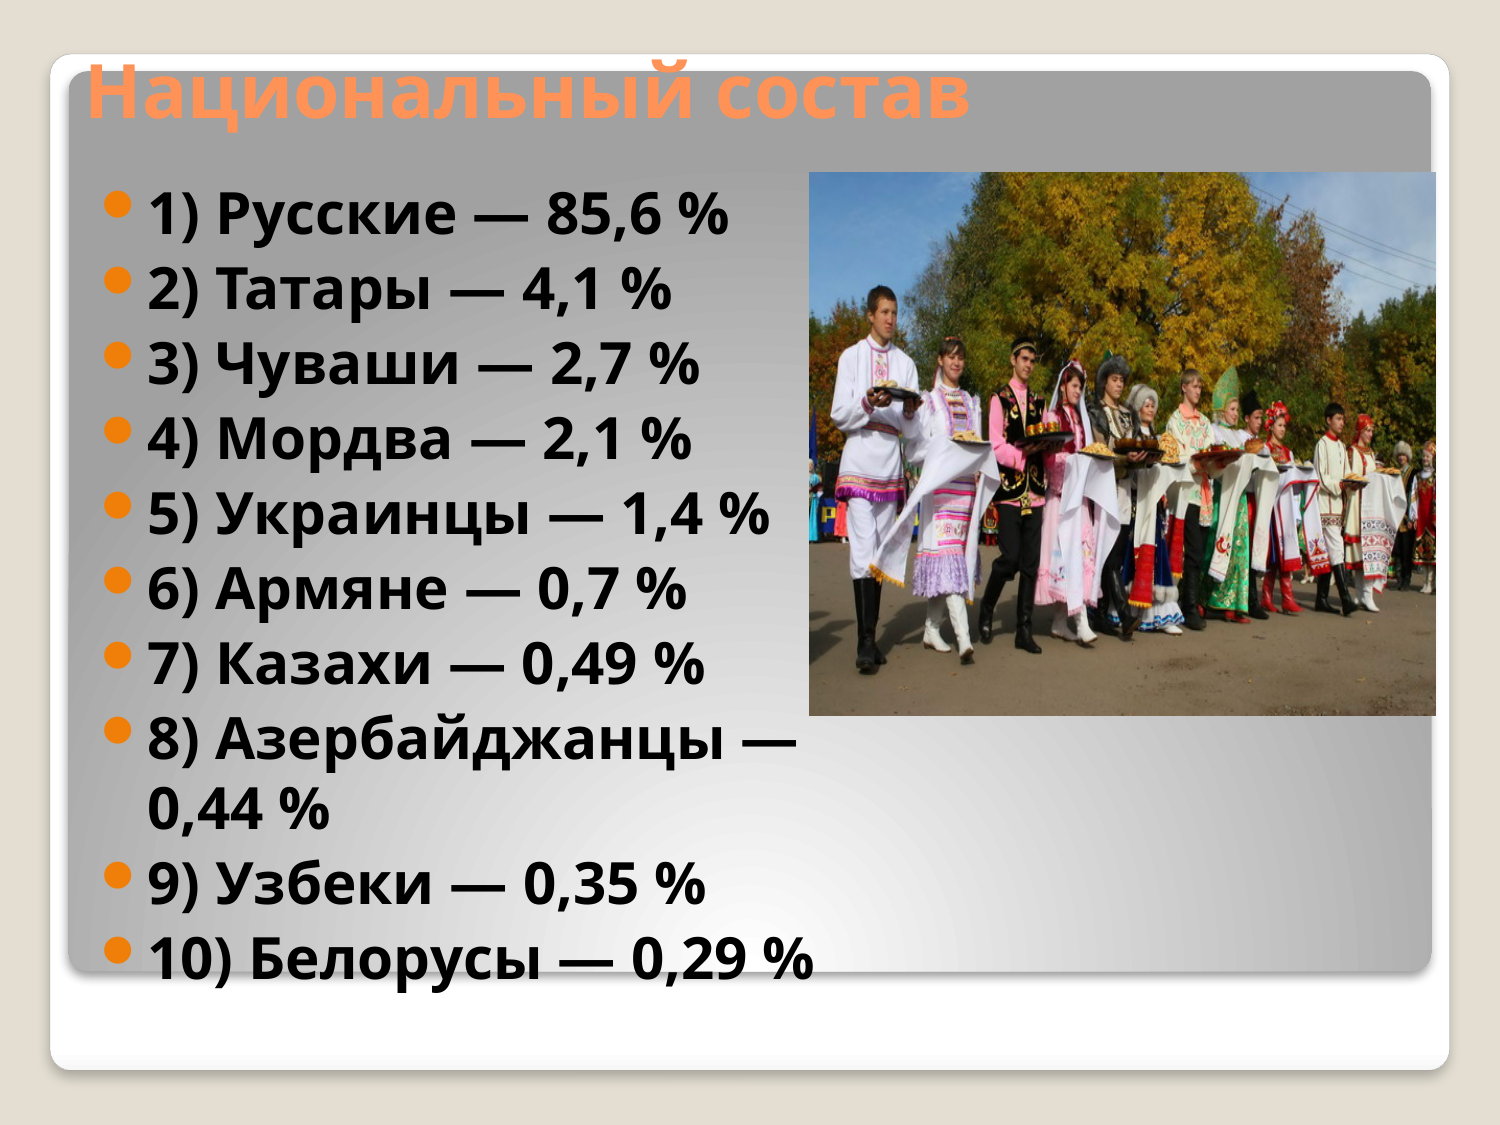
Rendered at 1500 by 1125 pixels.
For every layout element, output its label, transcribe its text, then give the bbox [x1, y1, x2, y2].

title Национальный состав [70, 35, 1421, 141]
picture [808, 172, 1436, 717]
list 1) Русские — 85,6 % 2) Татары — 4,1 % 3) Чуваши — 2,7 % 4) Мордва — 2,1 % 5) Украинцы — 1,4 % 6) Армяне — 0,7 % 7) Казахи — 0,49 % 8) Азербайджанцы — 0,44 % 9) Узбеки — 0,35 % 10) Белорусы — 0,29 % [70, 160, 840, 1012]
